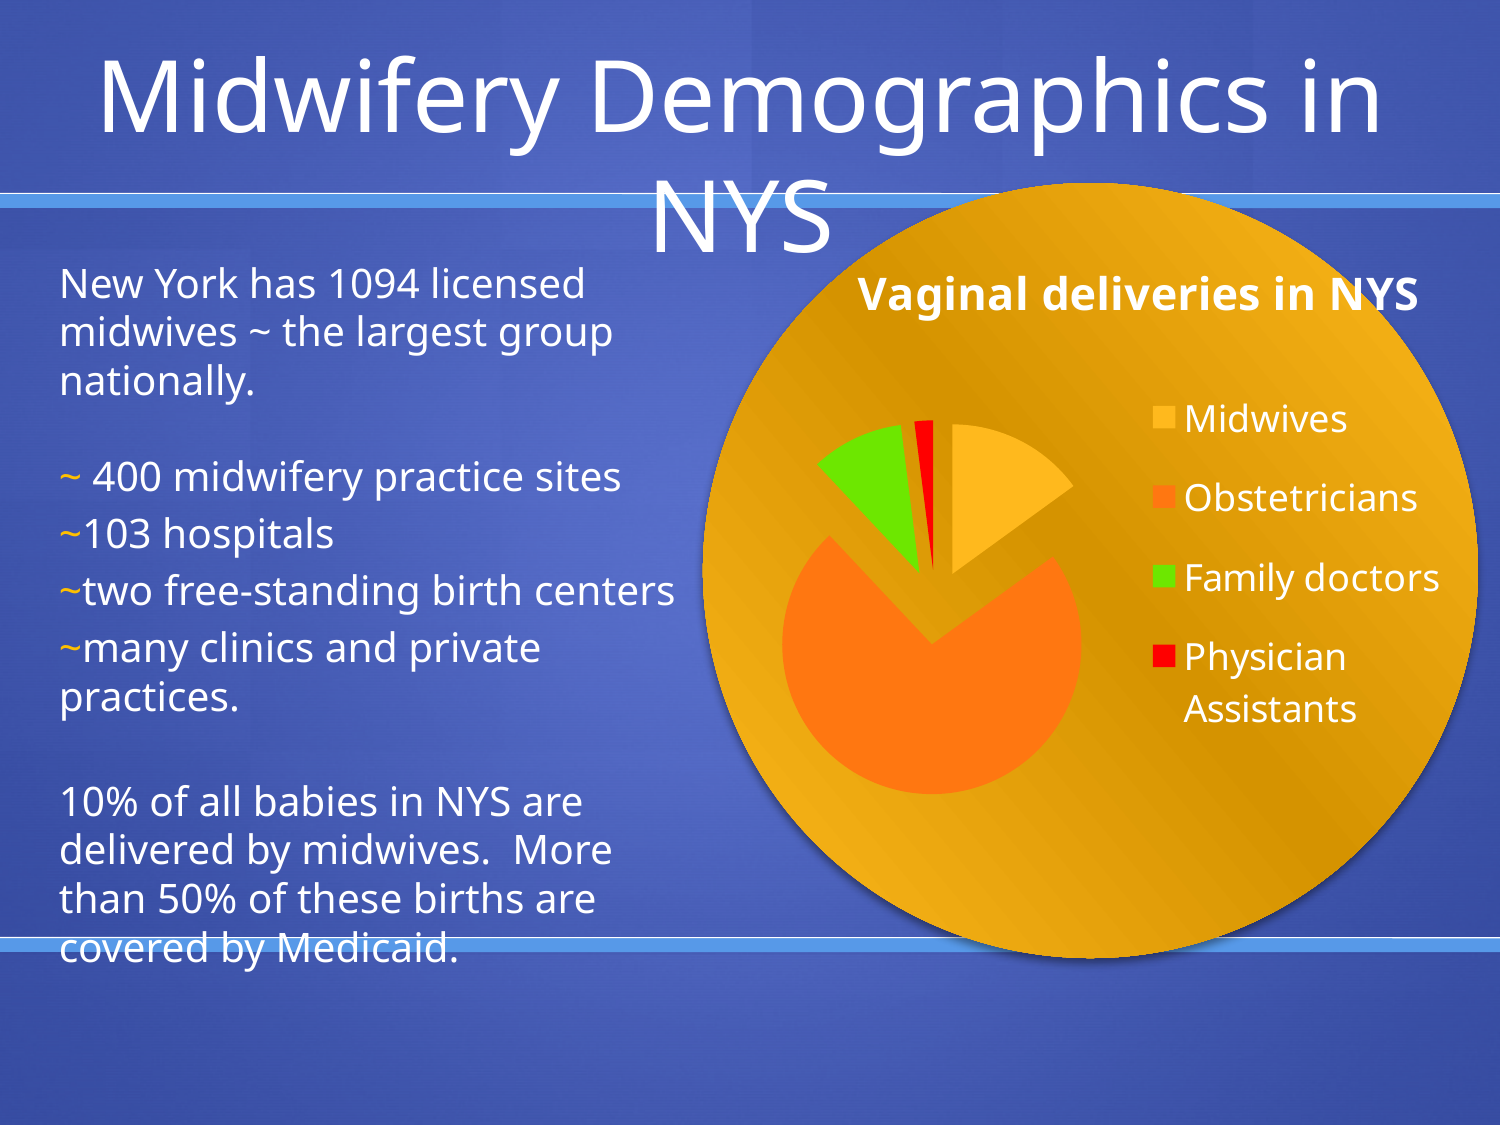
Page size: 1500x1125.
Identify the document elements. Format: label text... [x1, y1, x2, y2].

list New York has 1094 licensed midwives ~ the largest group nationally. ~ 400 midwifery practice sites ~103 hospitals ~two free-standing birth centers ~many clinics and private practices. 10% of all babies in NYS are delivered by midwives. More than 50% of these births are covered by Medicaid. [43, 281, 692, 997]
text_box Midwifery Demographics in NYS [20, 25, 1462, 281]
chart [732, 187, 1463, 917]
